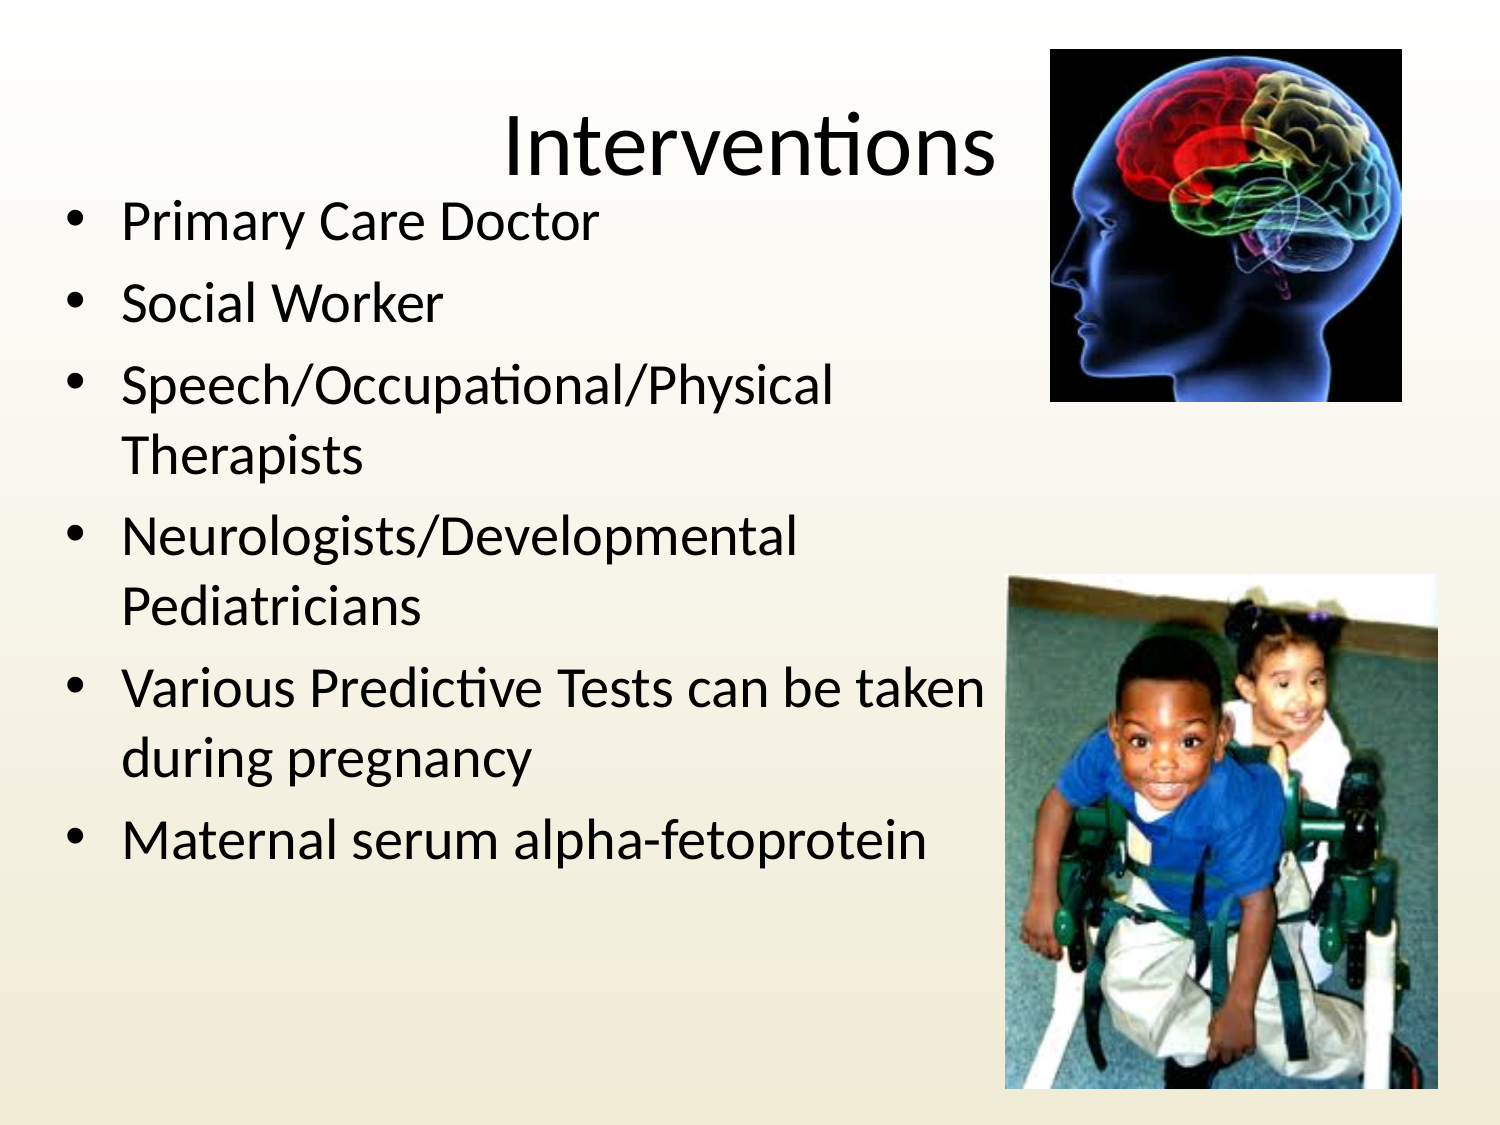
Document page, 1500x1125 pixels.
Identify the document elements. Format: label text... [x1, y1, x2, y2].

list Primary Care Doctor Social Worker Speech/Occupational/Physical Therapists Neurologists/Developmental Pediatricians Various Predictive Tests can be taken during pregnancy Maternal serum alpha-fetoprotein [49, 174, 1038, 1076]
picture [1005, 574, 1438, 1089]
title Interventions [74, 44, 1426, 233]
picture [1049, 49, 1402, 402]
